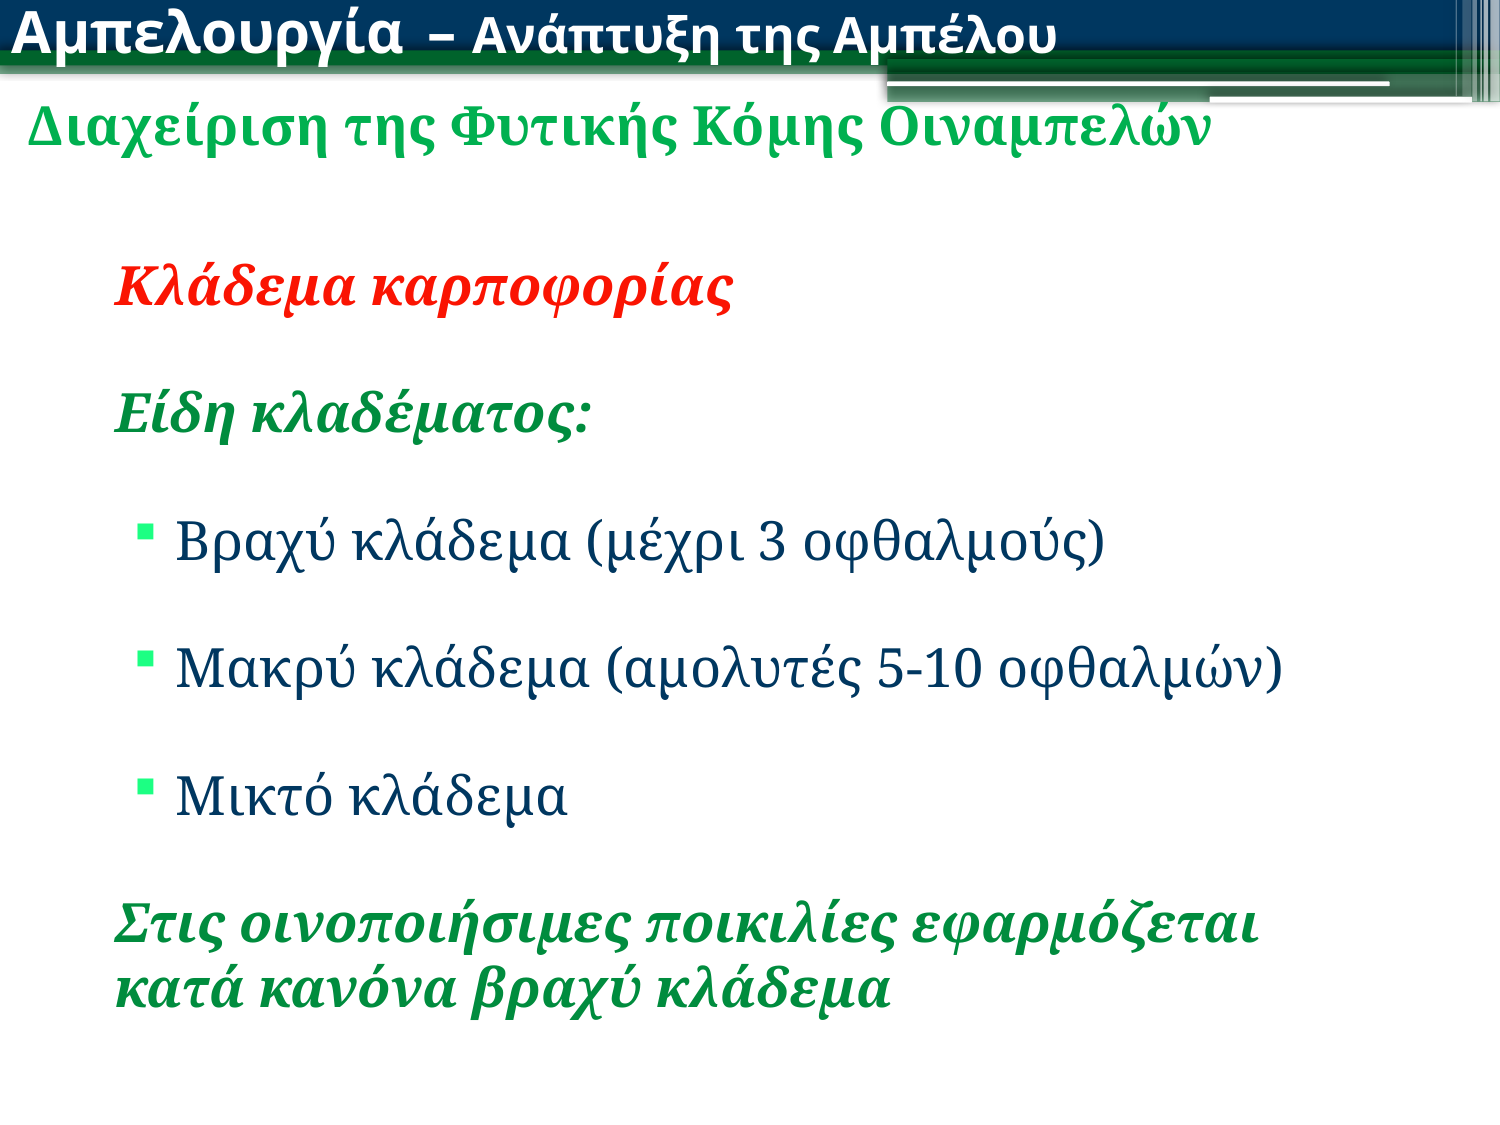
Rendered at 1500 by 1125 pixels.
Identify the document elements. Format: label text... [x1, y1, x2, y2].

text_box Διαχείριση της Φυτικής Κόμης Οιναμπελών [11, 84, 1453, 164]
subtitle Κλάδεμα καρποφορίας Είδη κλαδέματος: Βραχύ κλάδεμα (μέχρι 3 οφθαλμούς) Μακρύ κλάδεμα (αμολυτές 5-10 οφθαλμών) Μικτό κλάδεμα Στις οινοποιήσιμες ποικιλίες εφαρμόζεται κατά κανόνα βραχύ κλάδεμα [100, 243, 1412, 1043]
text_box Αμπελουργία – Ανάπτυξη της Αμπέλου [0, 0, 1412, 80]
